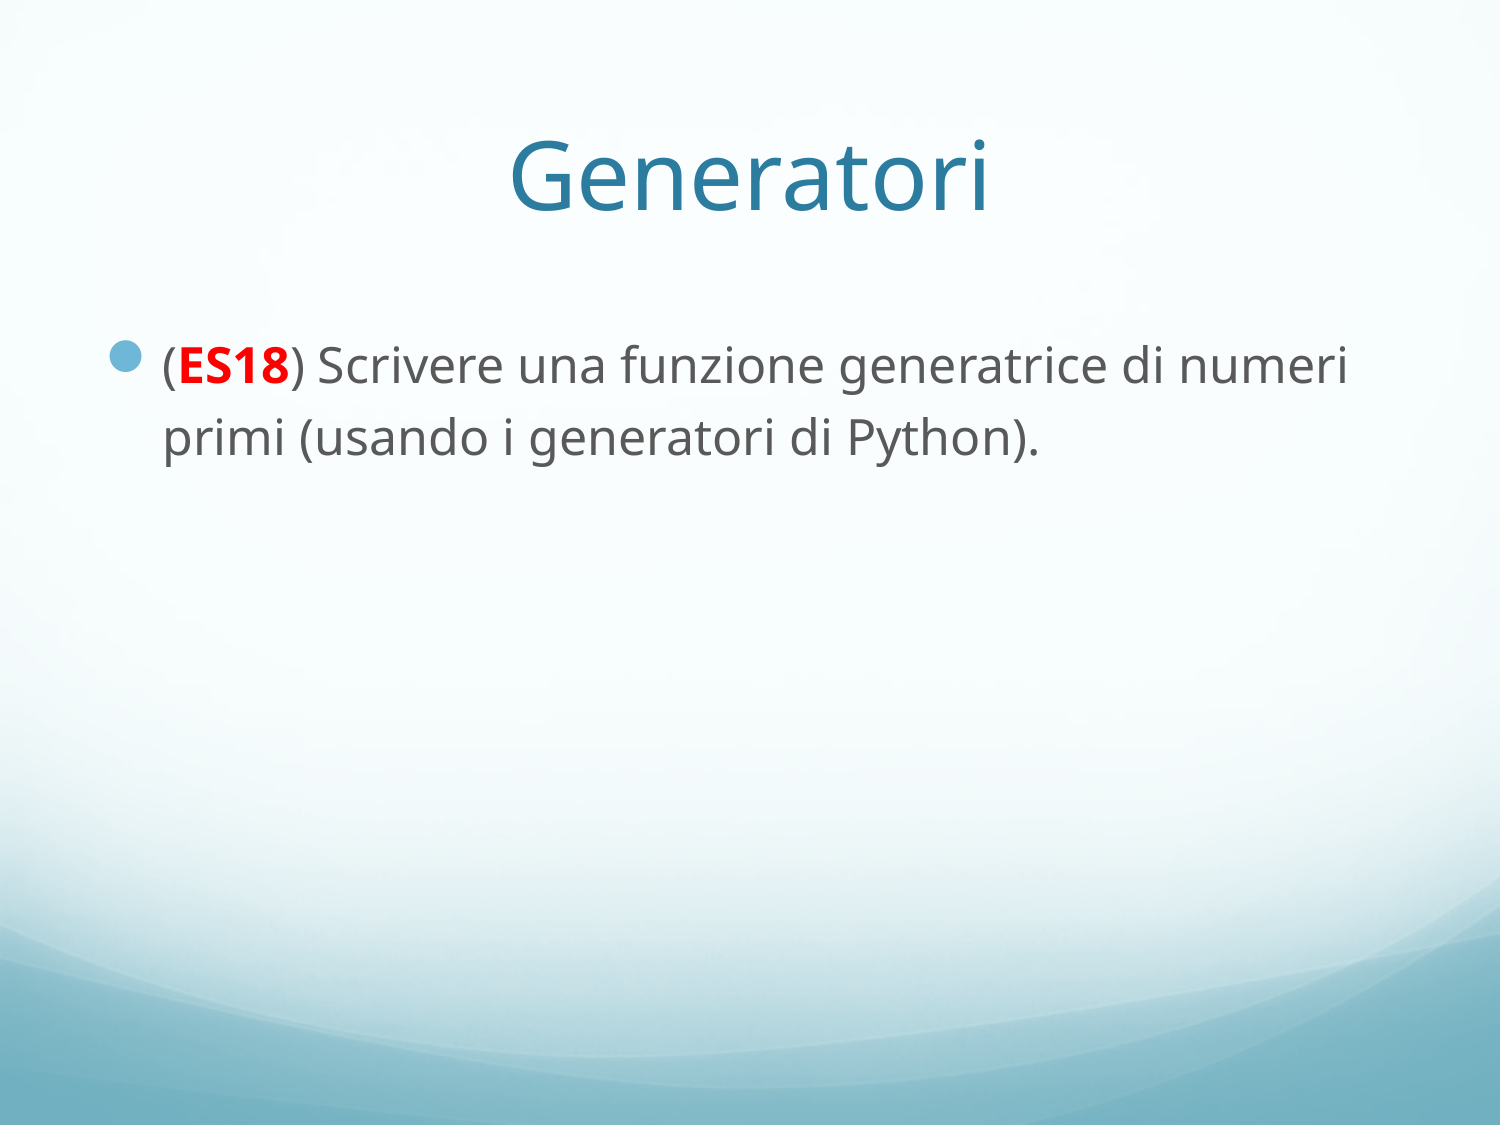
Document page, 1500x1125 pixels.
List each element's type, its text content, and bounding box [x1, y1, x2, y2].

list (ES18) Scrivere una funzione generatrice di numeri primi (usando i generatori di Python). [90, 232, 1410, 945]
title Generatori [90, 17, 1410, 232]
